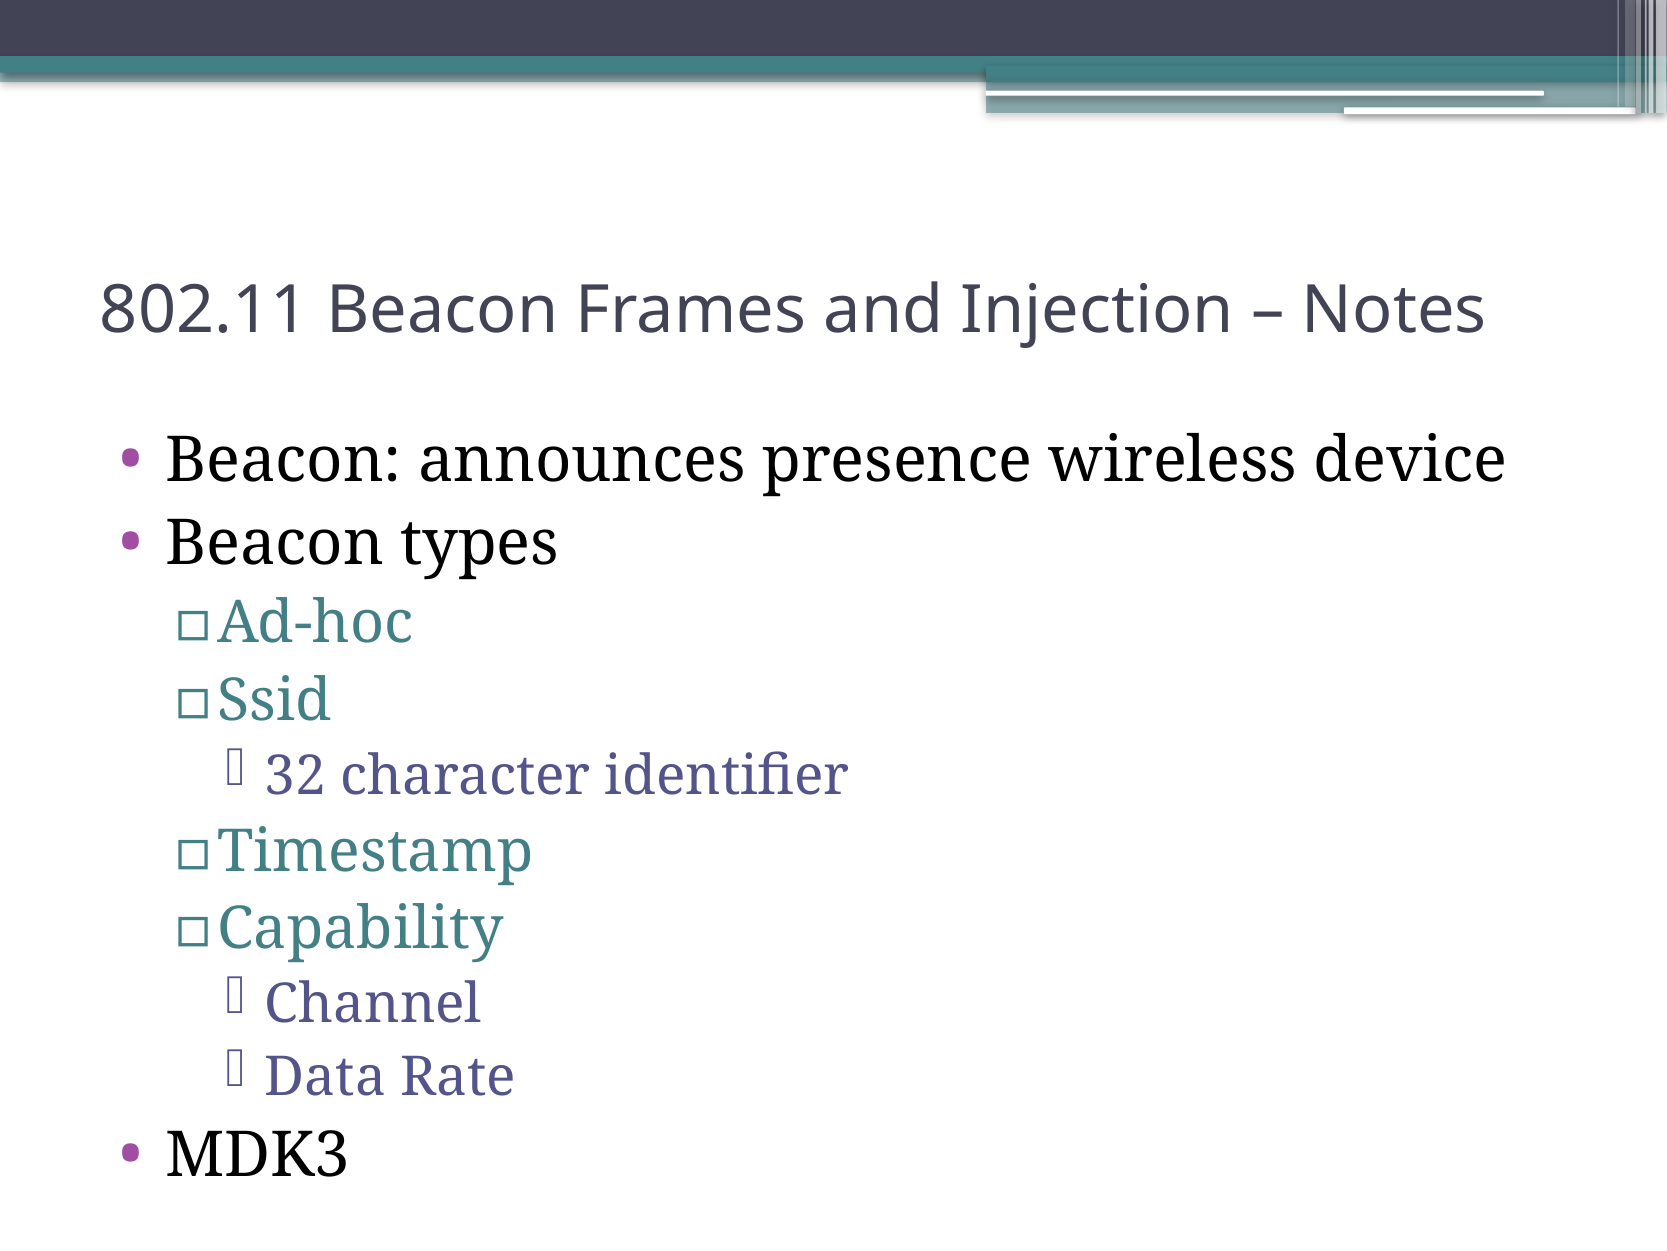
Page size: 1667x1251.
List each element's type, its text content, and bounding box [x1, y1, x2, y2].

list Beacon: announces presence wireless device Beacon types Ad-hoc Ssid 32 character identifier Timestamp Capability Channel Data Rate MDK3 [83, 410, 1584, 1199]
title 802.11 Beacon Frames and Injection – Notes [83, 208, 1584, 403]
